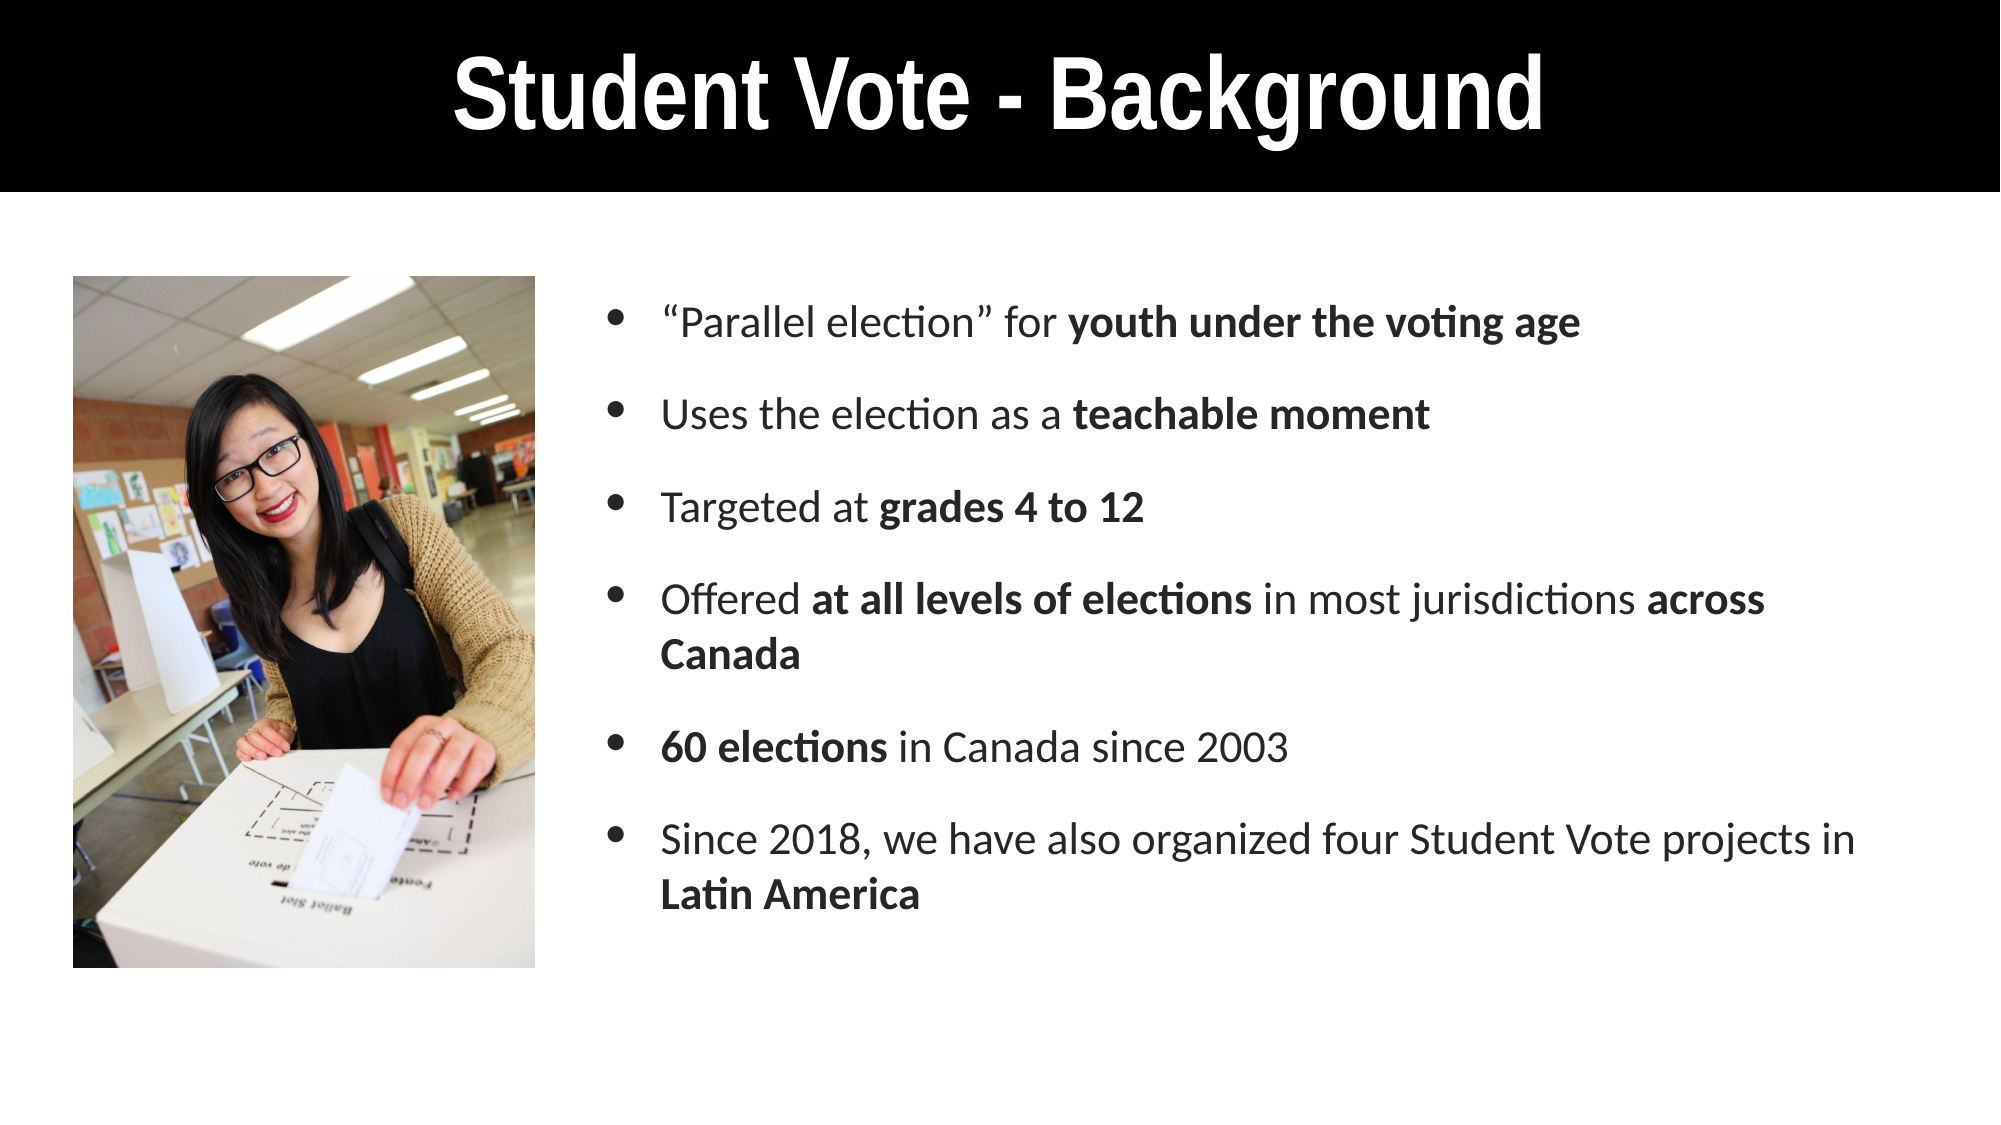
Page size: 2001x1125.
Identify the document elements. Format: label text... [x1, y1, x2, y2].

title Student Vote - Background [0, 0, 2000, 192]
picture [73, 276, 535, 968]
text_box “Parallel election” for youth under the voting age Uses the election as a teachable moment Targeted at grades 4 to 12 Offered at all levels of elections in most jurisdictions across Canada 60 elections in Canada since 2003 Since 2018, we have also organized four Student Vote projects in Latin America [589, 276, 1901, 934]
